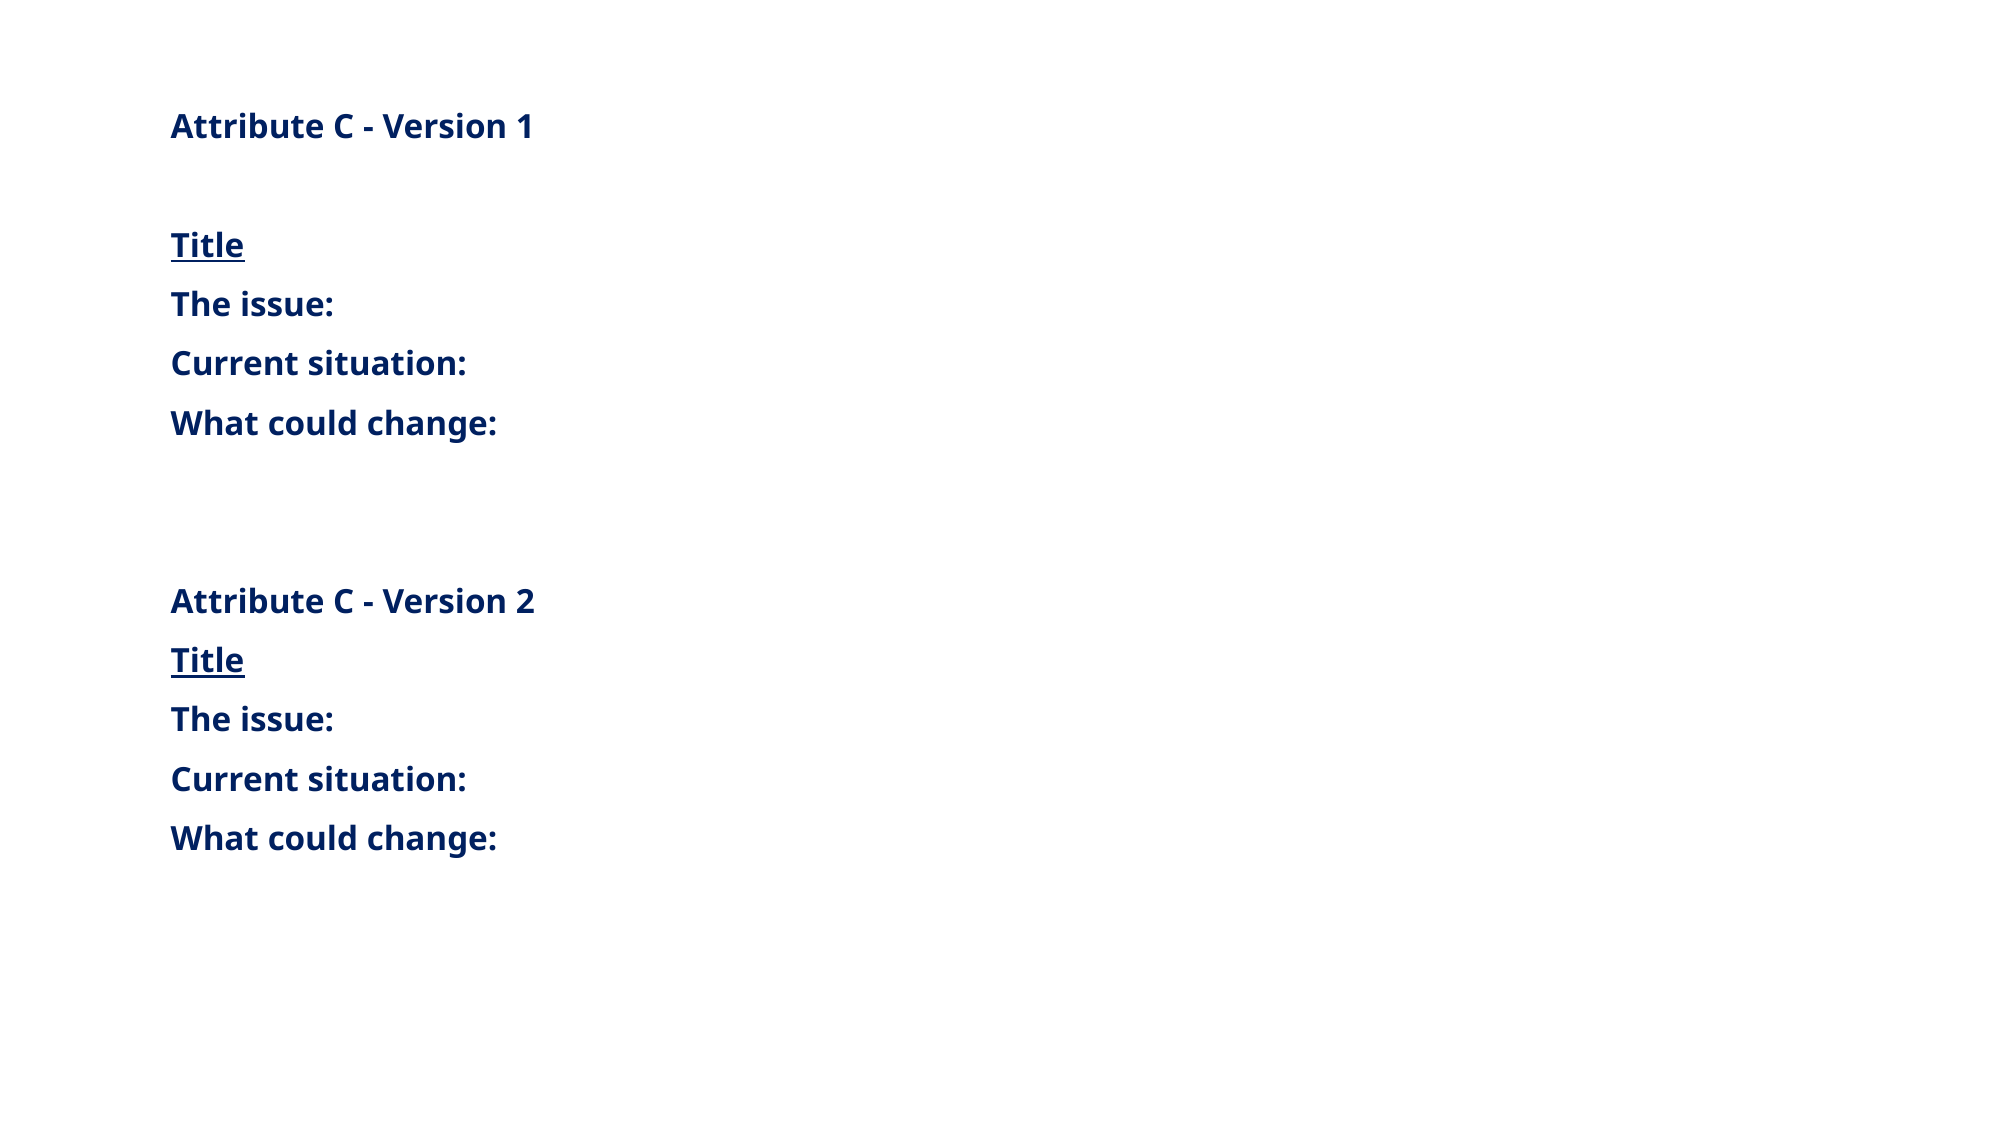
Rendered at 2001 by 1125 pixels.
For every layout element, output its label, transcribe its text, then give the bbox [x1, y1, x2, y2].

text_box Attribute C - Version 1 Title The issue: Current situation: What could change: Attribute C - Version 2 Title The issue: Current situation: What could change: [155, 94, 1863, 865]
